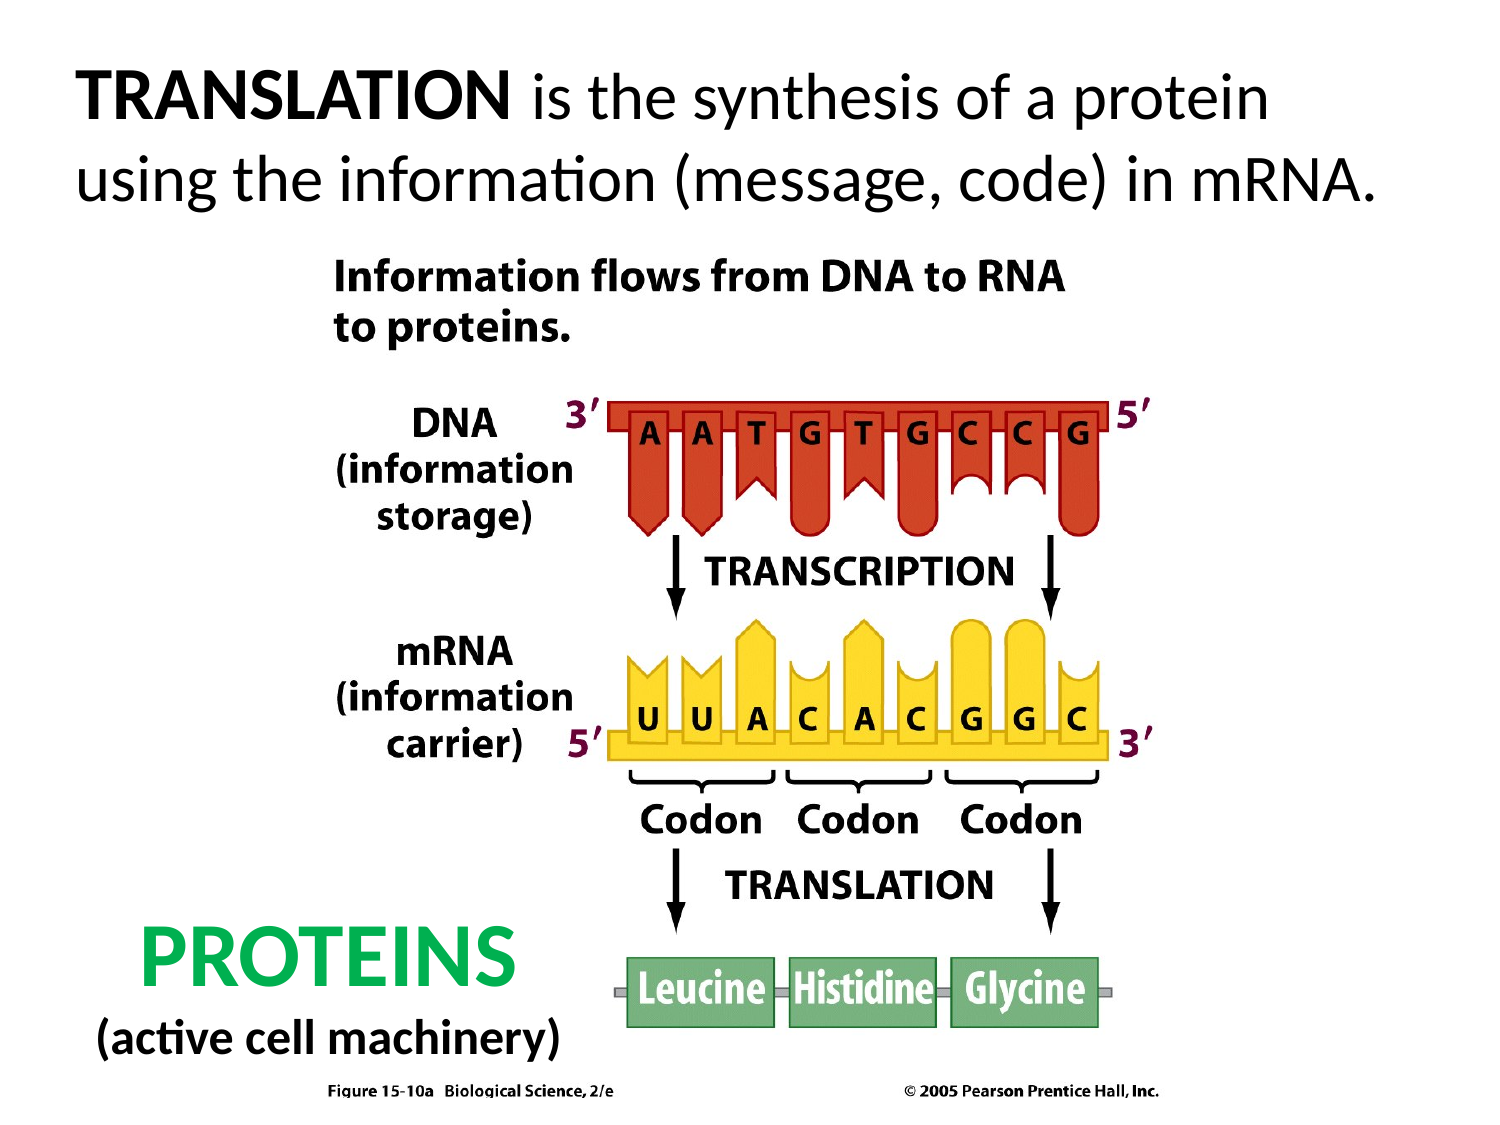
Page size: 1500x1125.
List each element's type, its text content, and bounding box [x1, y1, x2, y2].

picture [319, 249, 1167, 1098]
text_box PROTEINS (active cell machinery) [80, 887, 314, 1073]
text_box TRANSLATION is the synthesis of a protein using the information (message, code) in mRNA. [60, 37, 1425, 222]
